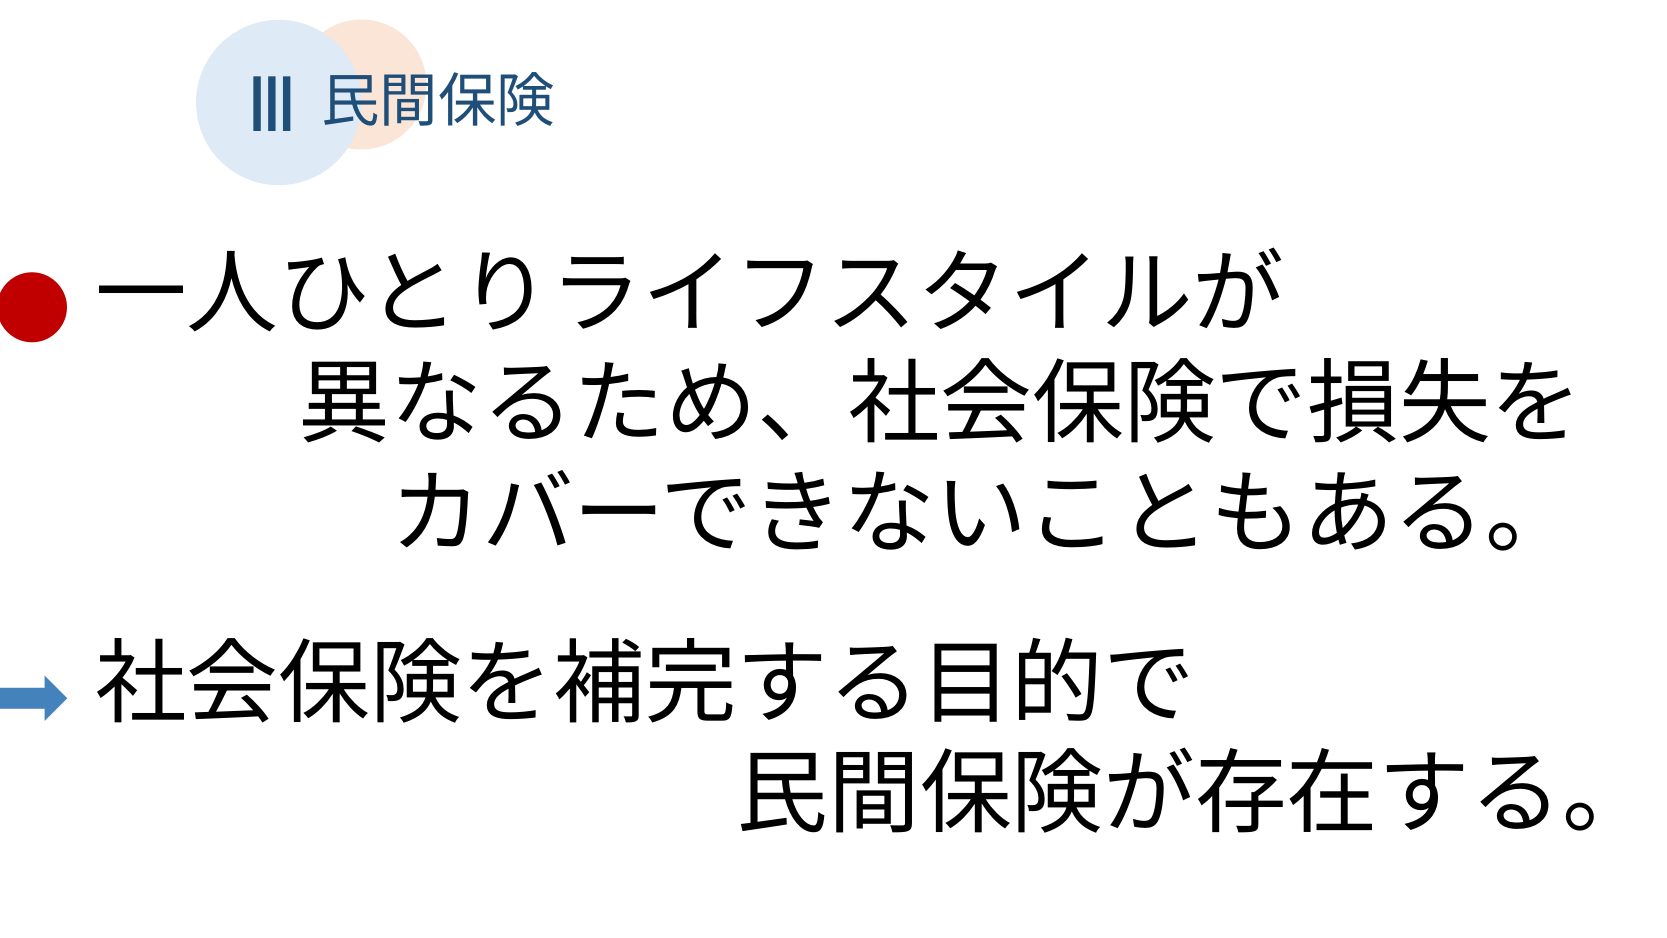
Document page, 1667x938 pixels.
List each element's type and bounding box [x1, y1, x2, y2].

text_box [0, 226, 1667, 575]
text_box [196, 19, 572, 186]
text_box [0, 616, 1667, 854]
